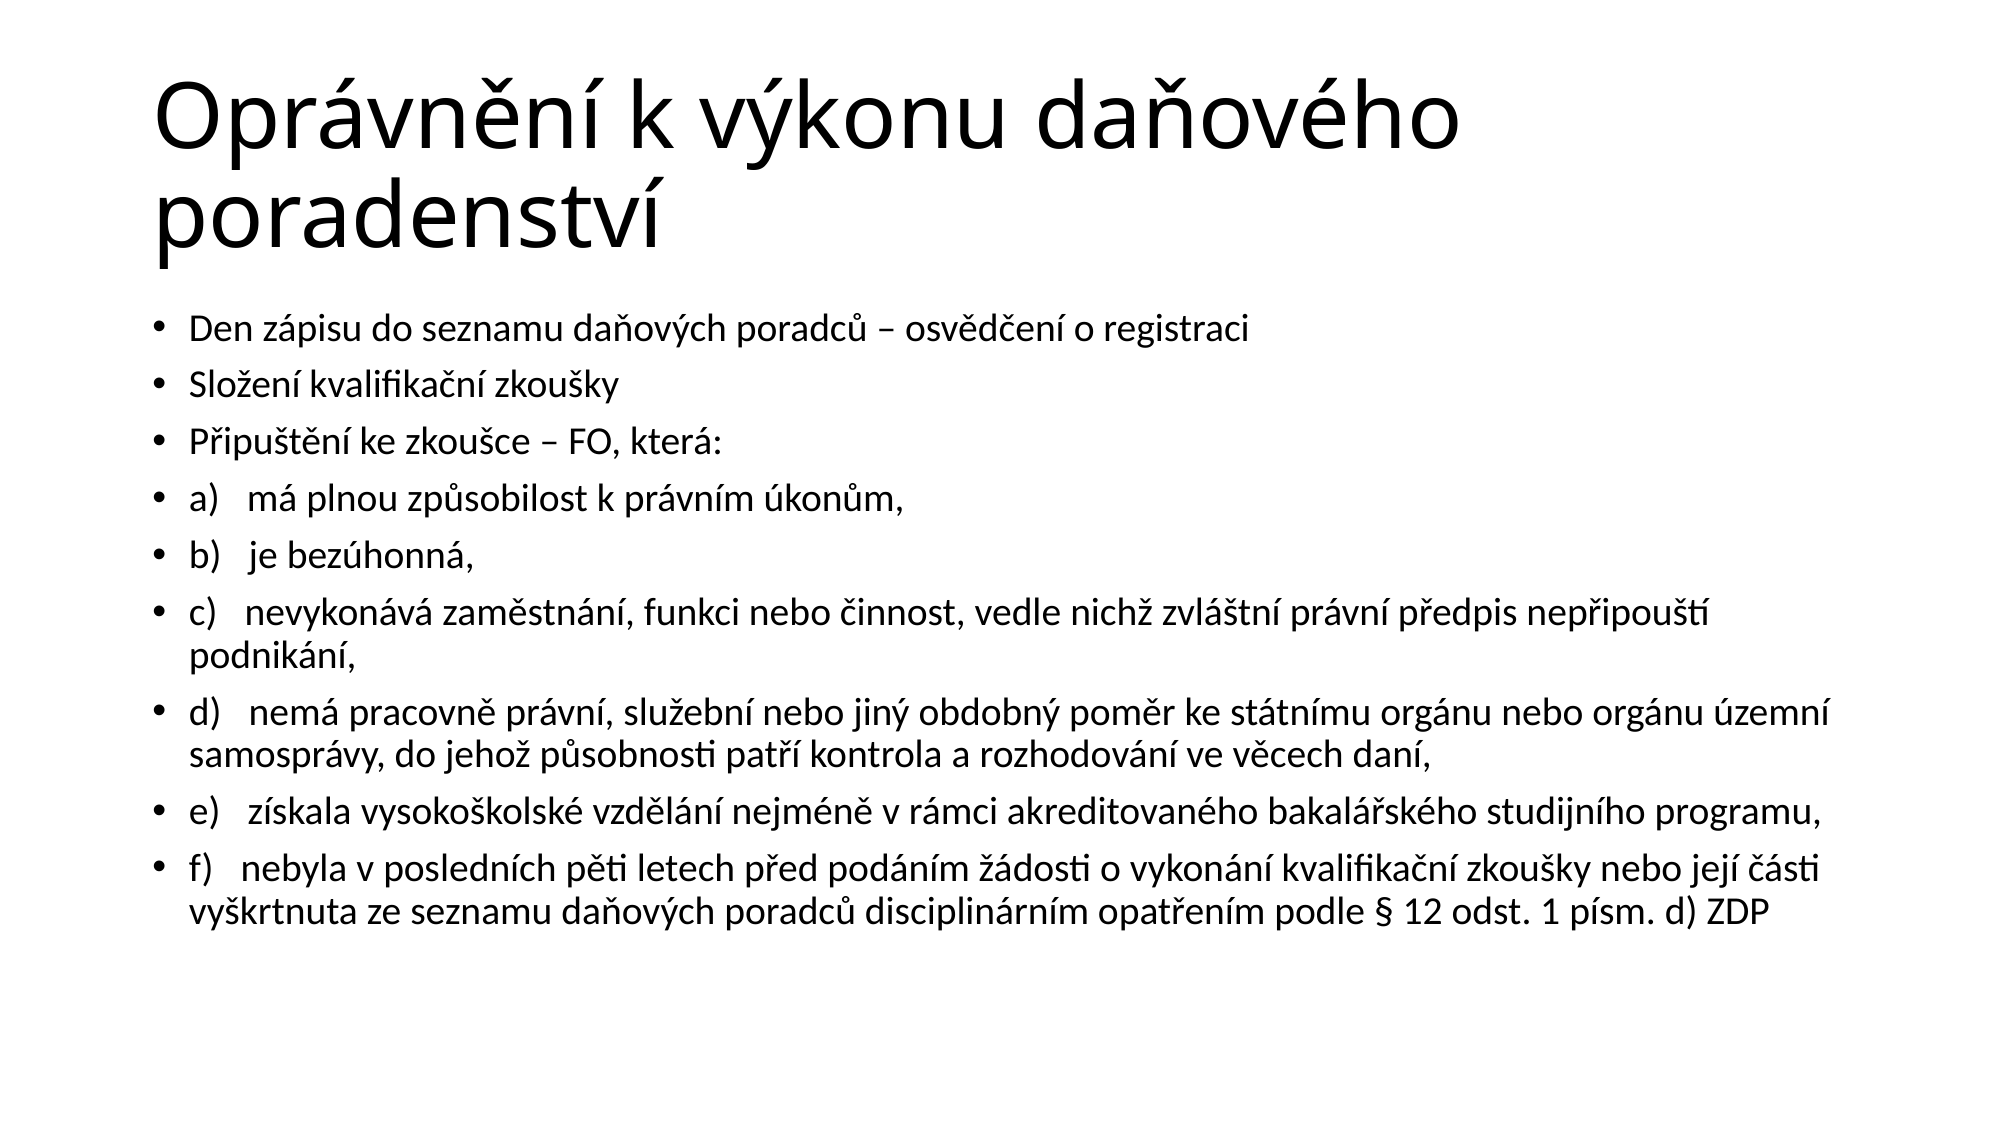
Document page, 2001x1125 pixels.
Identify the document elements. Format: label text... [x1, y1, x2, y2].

list Den zápisu do seznamu daňových poradců – osvědčení o registraci Složení kvalifikační zkoušky Připuštění ke zkoušce – FO, která: a) má plnou způsobilost k právním úkonům, b) je bezúhonná, c) nevykonává zaměstnání, funkci nebo činnost, vedle nichž zvláštní právní předpis nepřipouští podnikání, d) nemá pracovně právní, služební nebo jiný obdobný poměr ke státnímu orgánu nebo orgánu územní samosprávy, do jehož působnosti patří kontrola a rozhodování ve věcech daní, e) získala vysokoškolské vzdělání nejméně v rámci akreditovaného bakalářského studijního programu, f) nebyla v posledních pěti letech před podáním žádosti o vykonání kvalifikační zkoušky nebo její části vyškrtnuta ze seznamu daňových poradců disciplinárním opatřením podle § 12 odst. 1 písm. d) ZDP [137, 299, 1863, 1014]
title Oprávnění k výkonu daňového poradenství [137, 59, 1863, 278]
